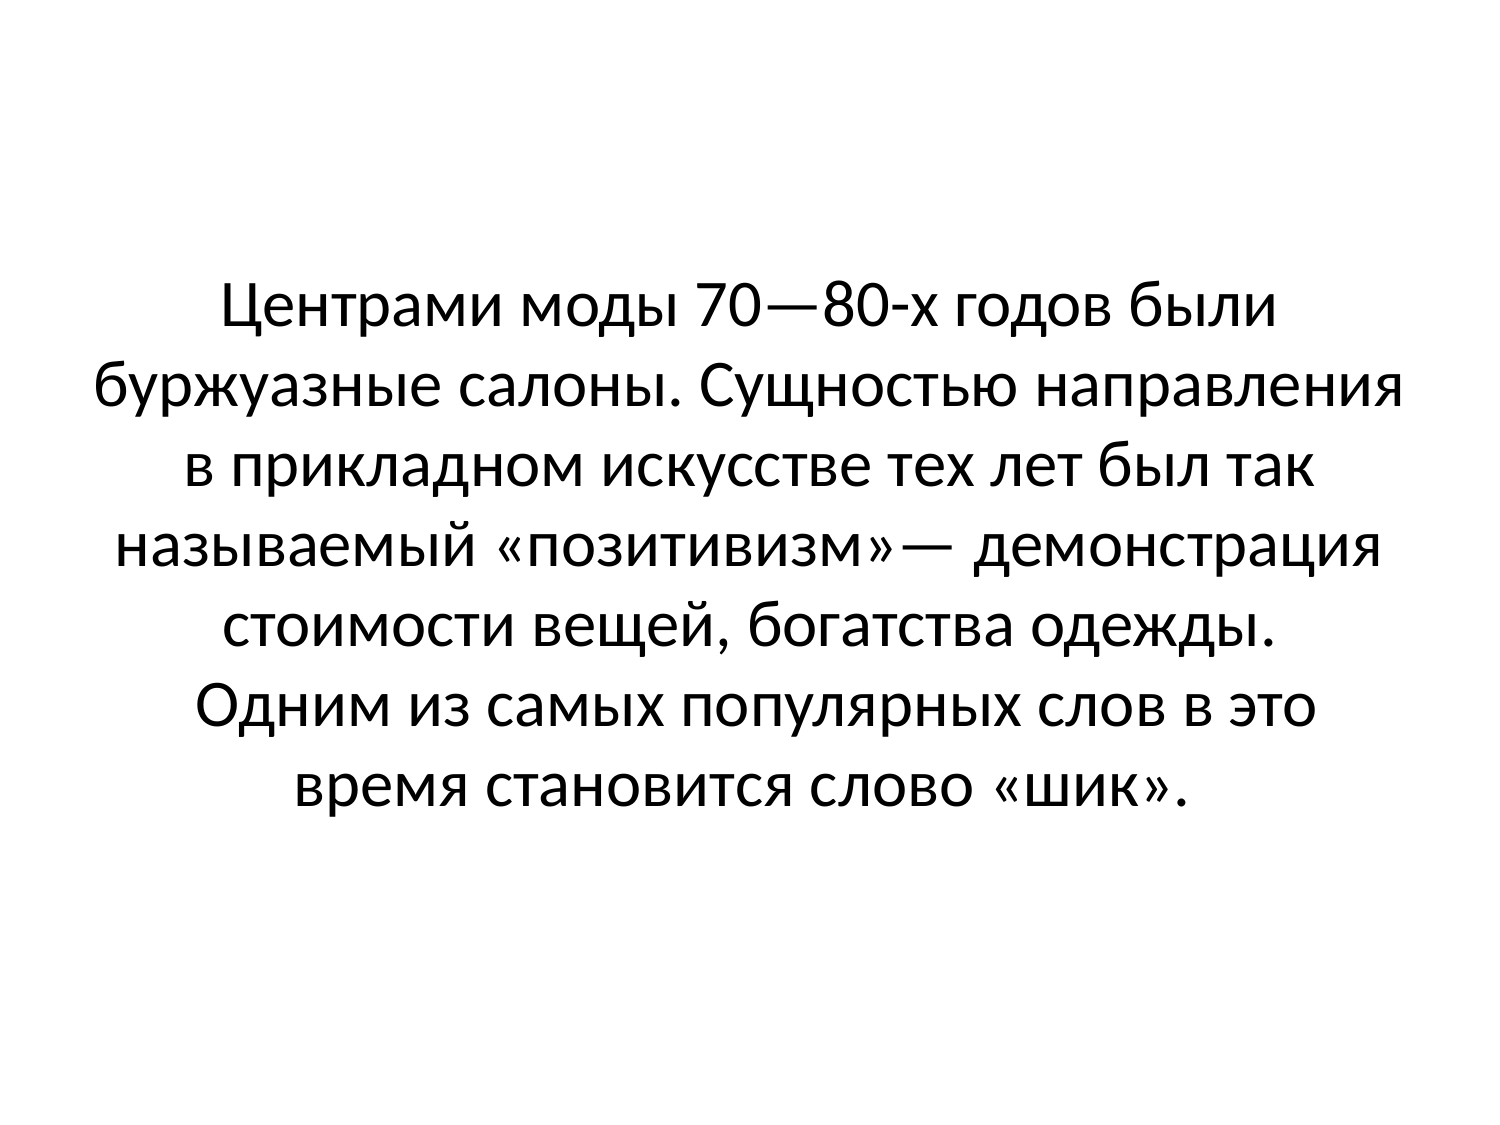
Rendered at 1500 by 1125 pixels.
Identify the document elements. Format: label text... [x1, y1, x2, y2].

title Центрами моды 70—80-х годов были буржуазные салоны. Сущностью направления в прикладном искусстве тех лет был так называемый «позитивизм»— демонстрация стоимости вещей, богатства одежды. Одним из самых популярных слов в это время становится слово «шик». [75, 45, 1425, 1035]
